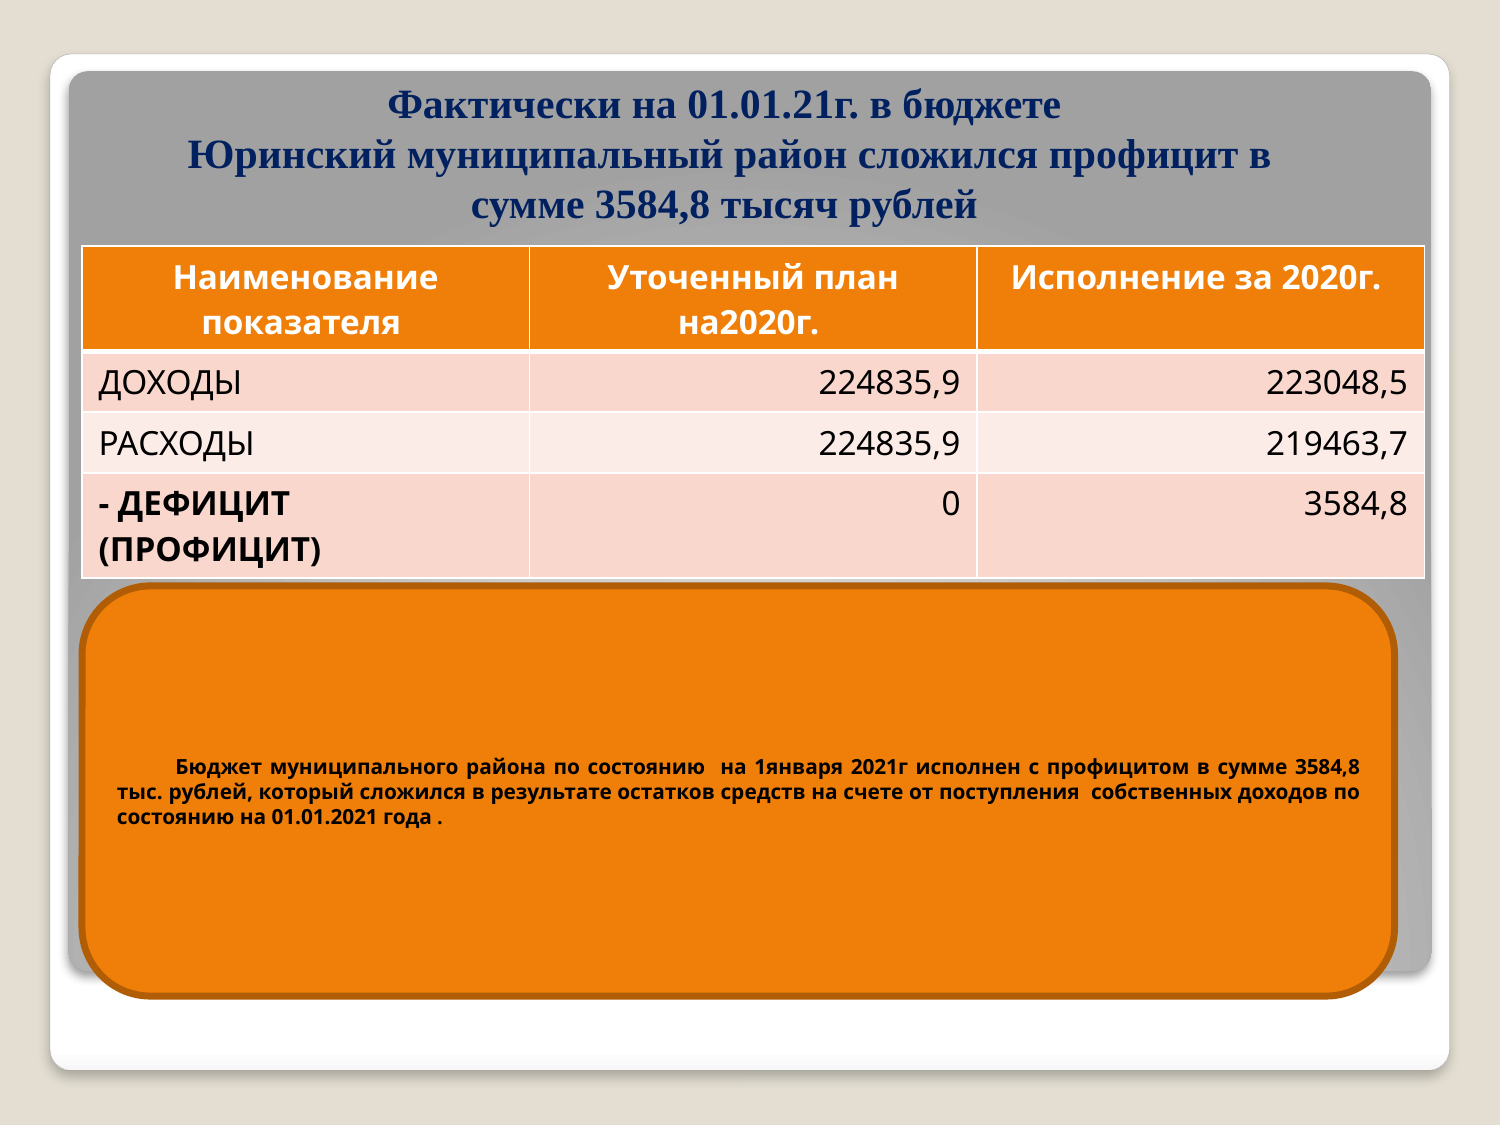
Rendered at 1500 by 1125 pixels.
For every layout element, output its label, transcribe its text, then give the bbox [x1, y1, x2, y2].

table_cell - ДЕФИЦИТ (ПРОФИЦИТ) [83, 474, 529, 577]
text_box Бюджет муниципального района по состоянию на 1января 2021г исполнен с профицитом в сумме 3584,8 тыс. рублей, который сложился в результате остатков средств на счете от поступления собственных доходов по состоянию на 01.01.2021 года . [78, 582, 1399, 1000]
table_header Уточенный план на2020г. [530, 247, 976, 349]
table_header Исполнение за 2020г. [978, 247, 1424, 349]
table_cell 223048,5 [978, 354, 1424, 411]
table_cell 224835,9 [530, 413, 976, 472]
table_cell РАСХОДЫ [83, 413, 529, 472]
table_cell 3584,8 [978, 474, 1424, 577]
table_cell 0 [530, 474, 976, 577]
title Фактически на 01.01.21г. в бюджете Юринский муниципальный район сложился профицит в сумме 3584,8 тысяч рублей [117, 58, 1343, 235]
table_cell 224835,9 [530, 354, 976, 411]
table_cell ДОХОДЫ [83, 354, 529, 411]
table_header Наименование показателя [83, 247, 529, 349]
table_cell 219463,7 [978, 413, 1424, 472]
